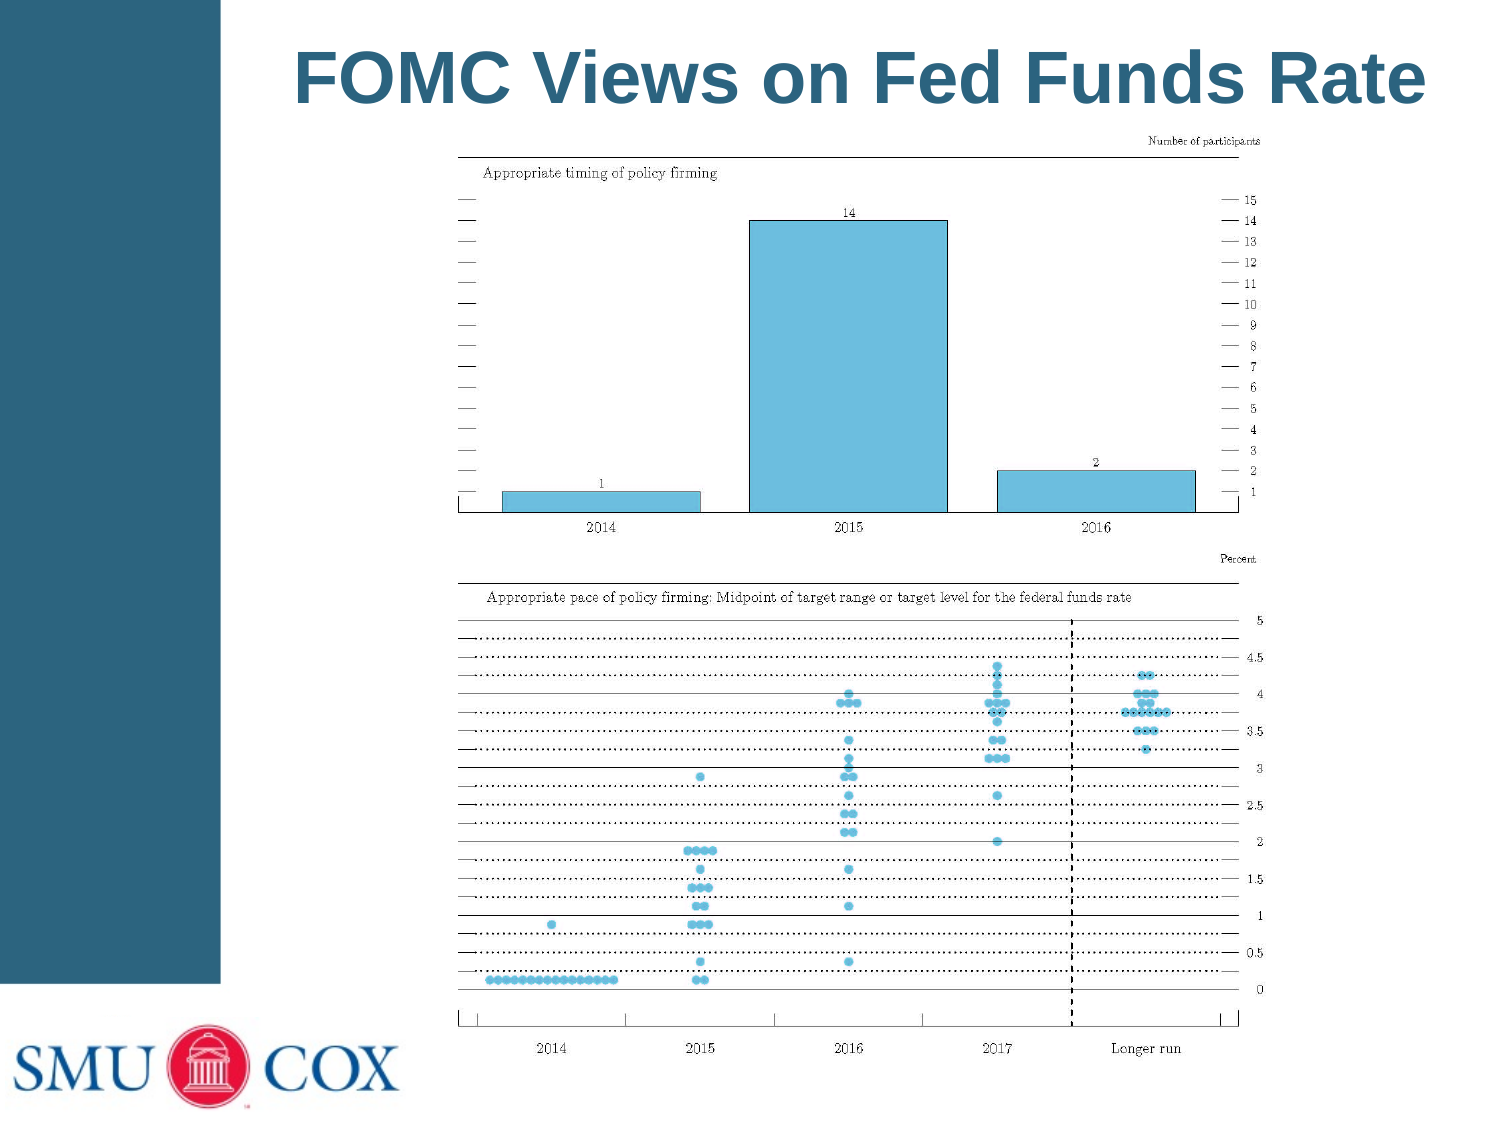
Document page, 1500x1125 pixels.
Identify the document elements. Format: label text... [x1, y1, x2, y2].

text_box FOMC Views on Fed Funds Rate [246, 22, 1475, 146]
picture [0, 0, 1500, 1125]
